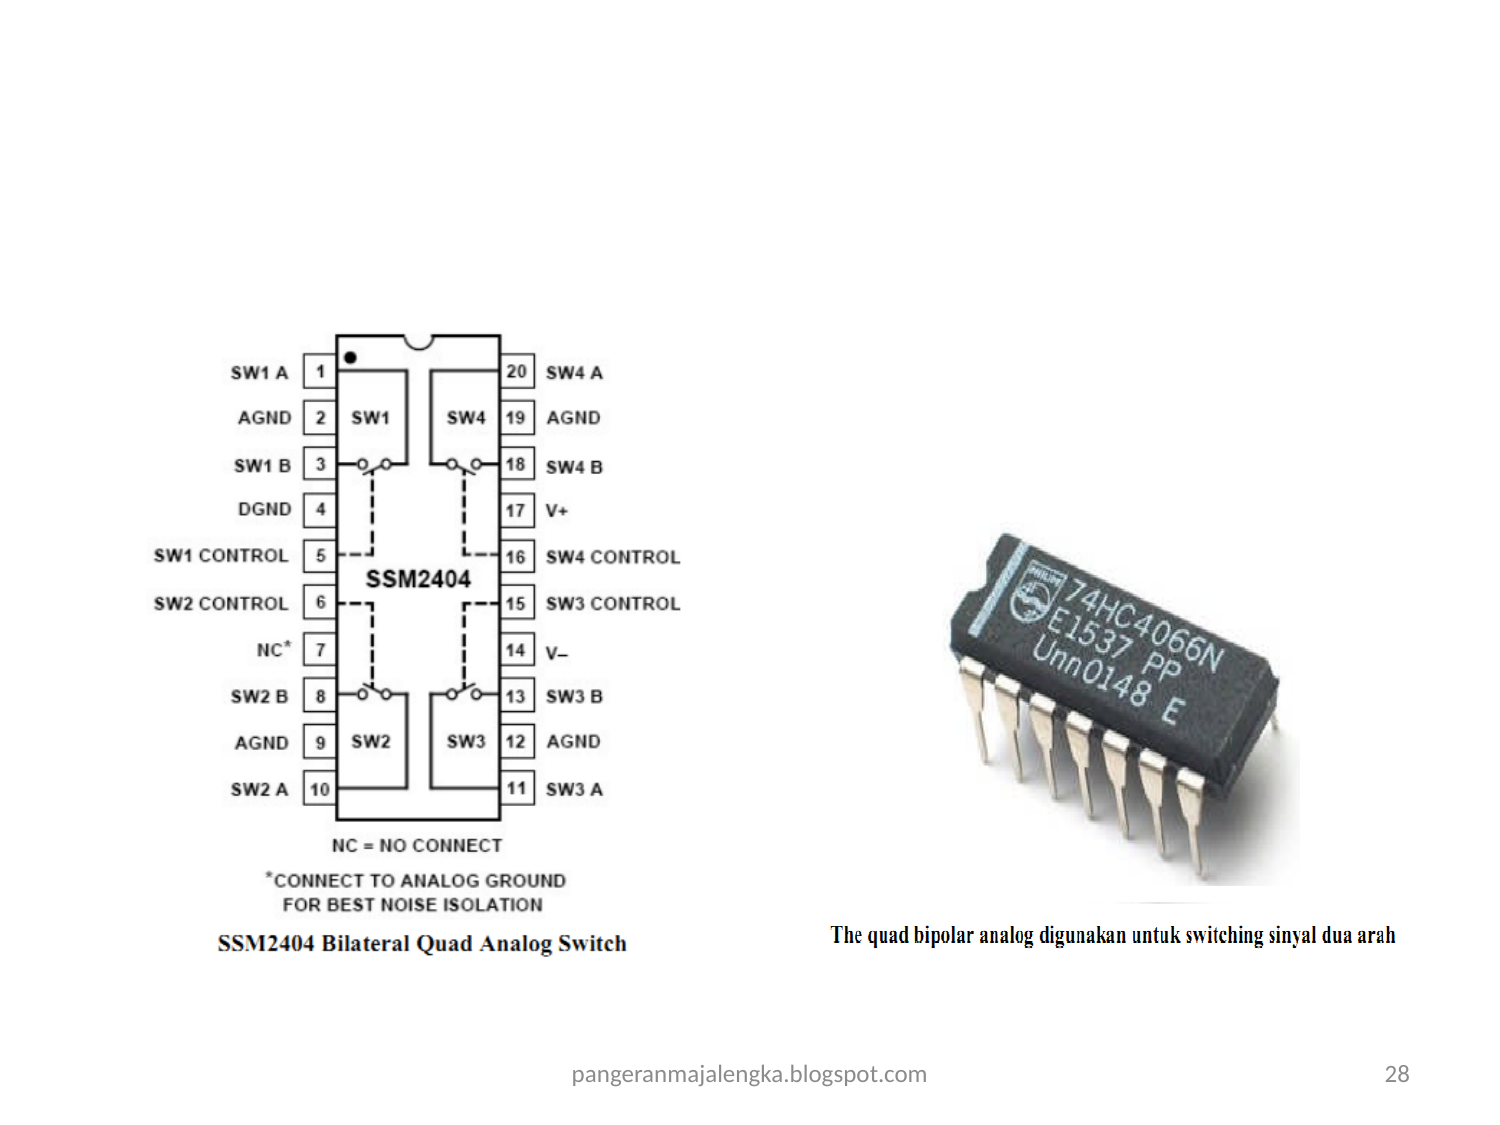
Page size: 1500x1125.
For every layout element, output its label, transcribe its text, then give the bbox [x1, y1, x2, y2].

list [774, 499, 1438, 976]
footer pangeranmajalengka.blogspot.com [512, 1042, 988, 1103]
slide_number 28 [1074, 1042, 1425, 1103]
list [74, 300, 738, 968]
